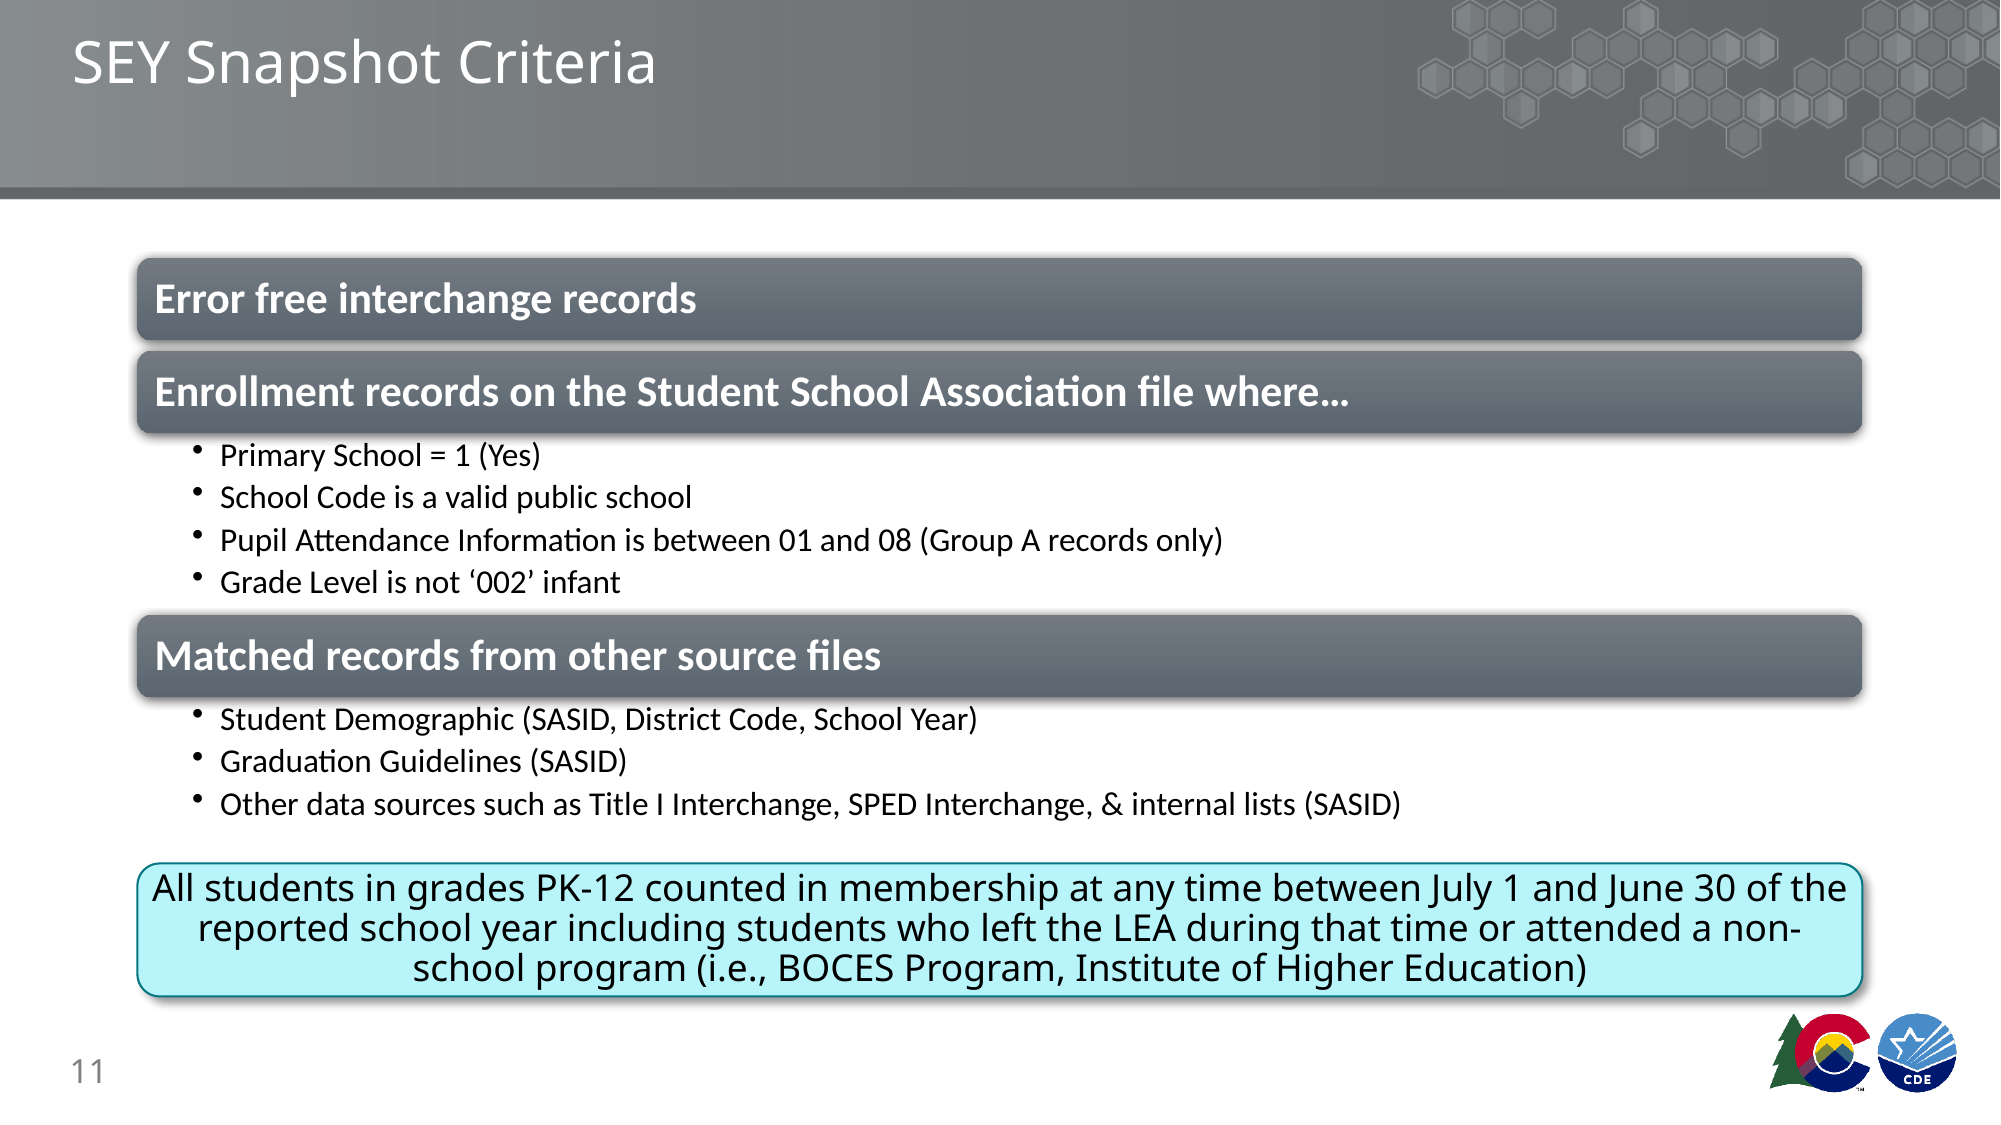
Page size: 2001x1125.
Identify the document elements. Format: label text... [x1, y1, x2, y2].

text_box Enrollment records on the Student School Association file where… [137, 350, 1863, 432]
title SEY Snapshot Criteria [72, 33, 1396, 182]
slide_number 11 [54, 1042, 505, 1103]
text_box All students in grades PK-12 counted in membership at any time between July 1 and June 30 of the reported school year including students who left the LEA during that time or attended a non-school program (i.e., BOCES Program, Institute of Higher Education) [136, 862, 1864, 998]
text_box Error free interchange records [137, 257, 1863, 341]
picture [1768, 1012, 1957, 1093]
text_box Primary School = 1 (Yes) School Code is a valid public school Pupil Attendance Information is between 01 and 08 (Group A records only) Grade Level is not ‘002’ infant [137, 432, 1863, 613]
text_box Matched records from other source files [137, 614, 1863, 697]
text_box Student Demographic (SASID, District Code, School Year) Graduation Guidelines (SASID) Other data sources such as Title I Interchange, SPED Interchange, & internal lists (SASID) [137, 697, 1863, 833]
